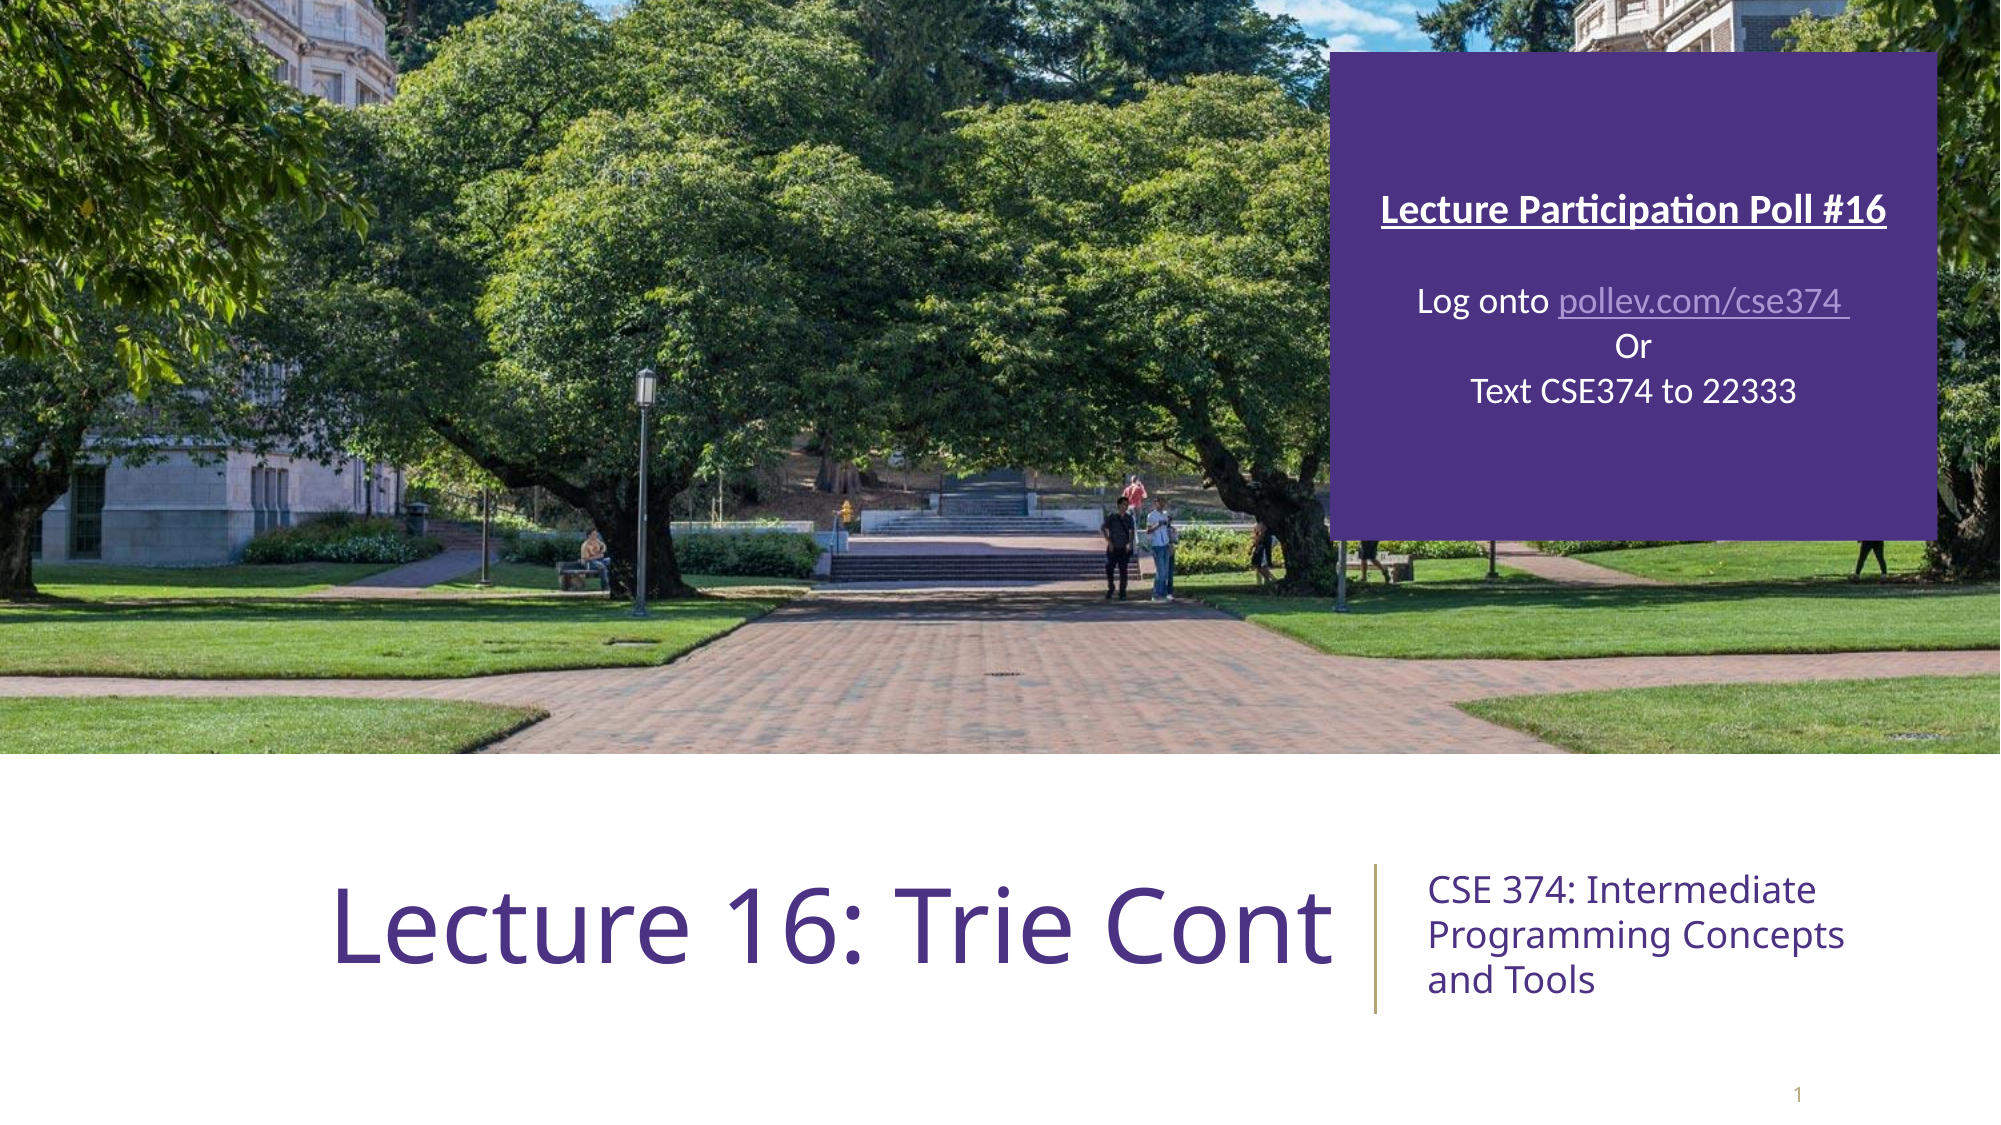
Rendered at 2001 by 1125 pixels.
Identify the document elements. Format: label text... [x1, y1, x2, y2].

title Lecture 16: Trie Cont [75, 813, 1350, 1054]
text_box Lecture Participation Poll #16 Log onto pollev.com/cse374 Or Text CSE374 to 22333 [1329, 52, 1938, 541]
subtitle CSE 374: Intermediate Programming Concepts and Tools [1412, 813, 1938, 1054]
slide_number ‹#› [1777, 1073, 1938, 1119]
picture [0, 0, 2000, 754]
